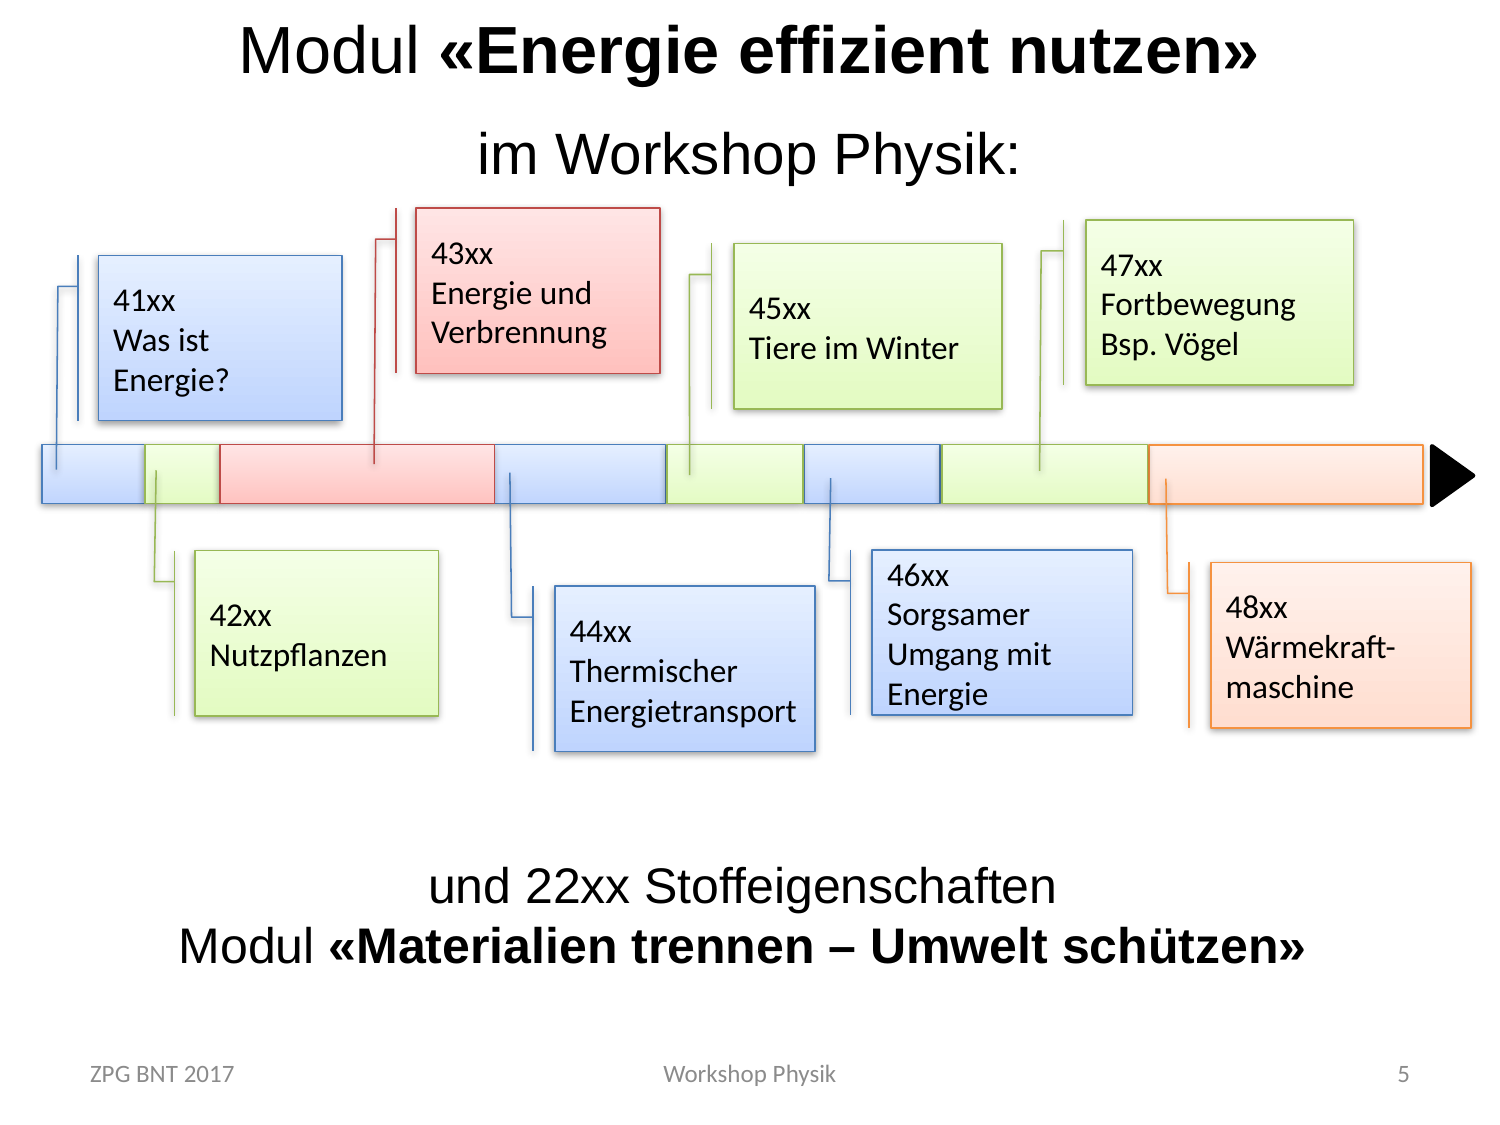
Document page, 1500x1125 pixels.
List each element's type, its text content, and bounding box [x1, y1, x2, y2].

text_box Modul «Energie effizient nutzen» [223, 0, 1276, 95]
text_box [41, 255, 1133, 752]
text_box im Workshop Physik: [367, 109, 1133, 194]
slide_number ZPG BNT 2017 [75, 1042, 425, 1103]
text_box und 22xx Stoffeigenschaften Modul «Materialien trennen – Umwelt schützen» [72, 845, 1428, 981]
footer Workshop Physik [512, 1042, 988, 1103]
slide_number 5 [1074, 1042, 1425, 1103]
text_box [144, 207, 1472, 729]
